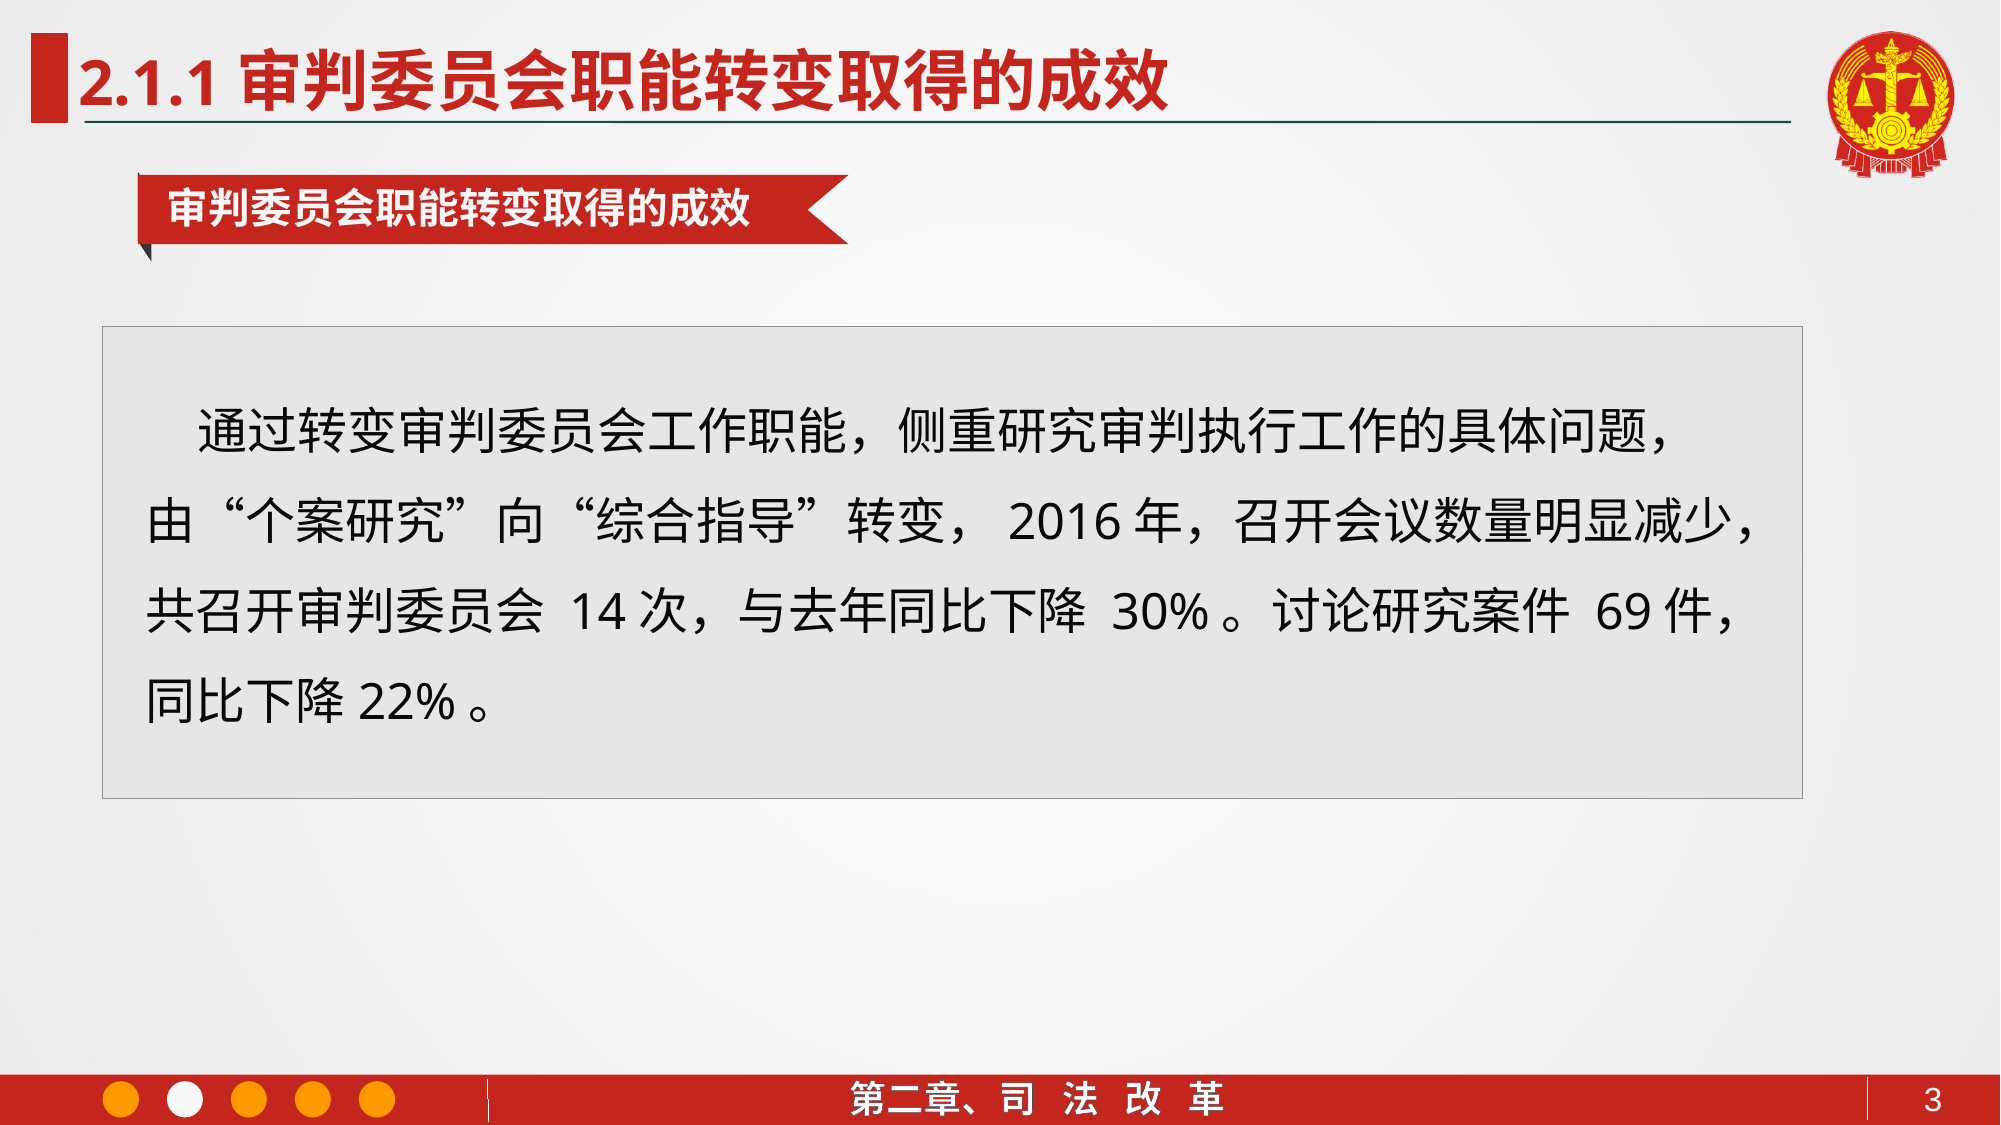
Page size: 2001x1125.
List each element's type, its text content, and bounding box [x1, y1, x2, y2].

text_box 通过转变审判委员会工作职能，侧重研究审判执行工作的具体问题，由“个案研究”向“综合指导”转变，2016年，召开会议数量明显减少，共召开审判委员会 14次，与去年同比下降 30%。讨论研究案件 69件，同比下降22%。 [131, 361, 1754, 737]
text_box [140, 245, 152, 262]
text_box 2.1.1审判委员会职能转变取得的成效 [63, 31, 1186, 126]
text_box [31, 33, 63, 122]
text_box 审判委员会职能转变取得的成效 [152, 174, 767, 240]
text_box 第二章、司 法 改 革 [833, 1067, 1240, 1125]
picture [0, 0, 2001, 1125]
text_box [166, 1081, 203, 1118]
text_box [230, 1081, 267, 1118]
text_box [358, 1081, 396, 1118]
text_box [102, 326, 1803, 799]
text_box [137, 174, 849, 245]
text_box [102, 1081, 139, 1118]
text_box [294, 1081, 331, 1118]
